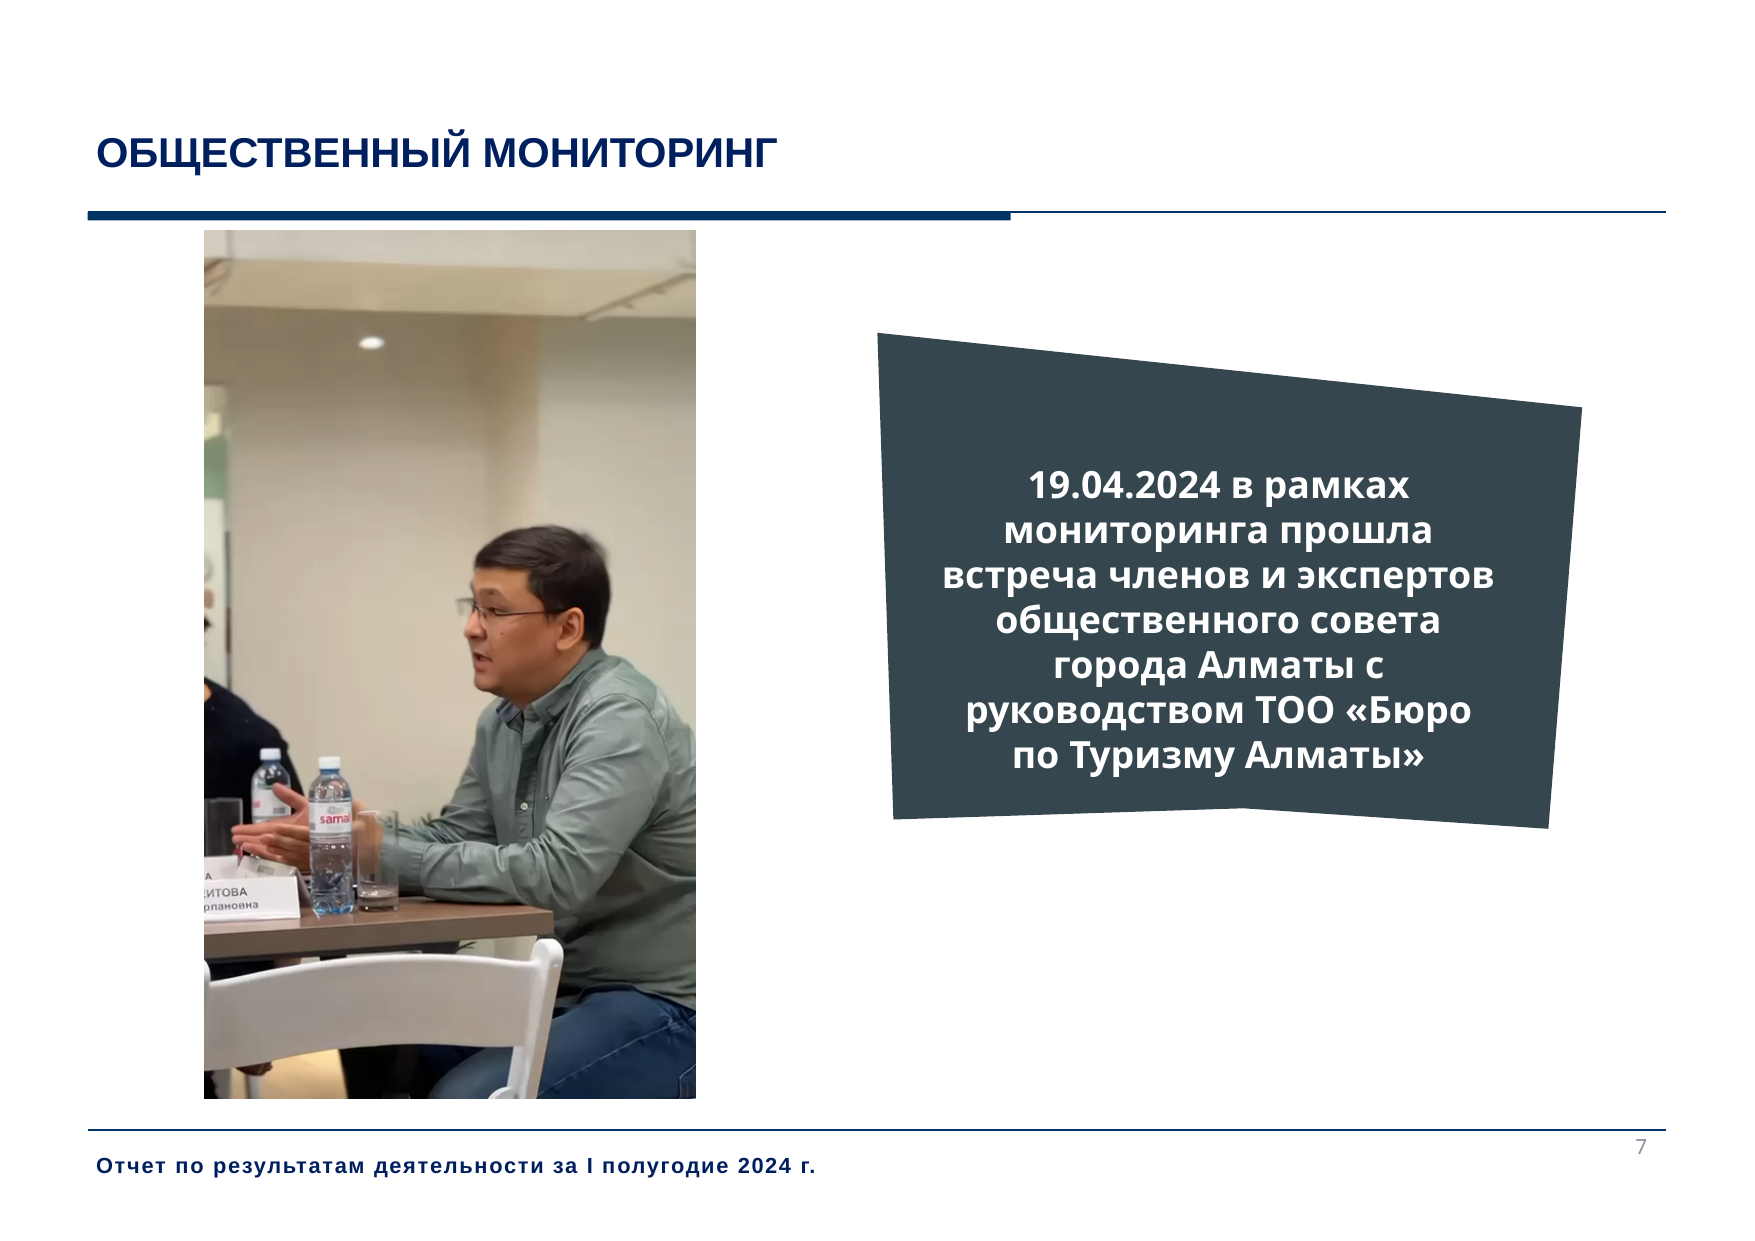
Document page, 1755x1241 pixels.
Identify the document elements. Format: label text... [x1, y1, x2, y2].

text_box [203, 229, 697, 1100]
slide_number 7 [1614, 1133, 1672, 1180]
text_box ОБЩЕСТВЕННЫЙ МОНИТОРИНГ [93, 123, 1451, 176]
text_box [877, 332, 1583, 829]
text_box 19.04.2024 в рамках мониторинга прошла встреча членов и экспертов общественного совета города Алматы с руководством ТОО «Бюро по Туризму Алматы» [939, 457, 1498, 777]
footer Отчет по результатам деятельности за I полугодие 2024 г. [94, 1151, 1259, 1178]
